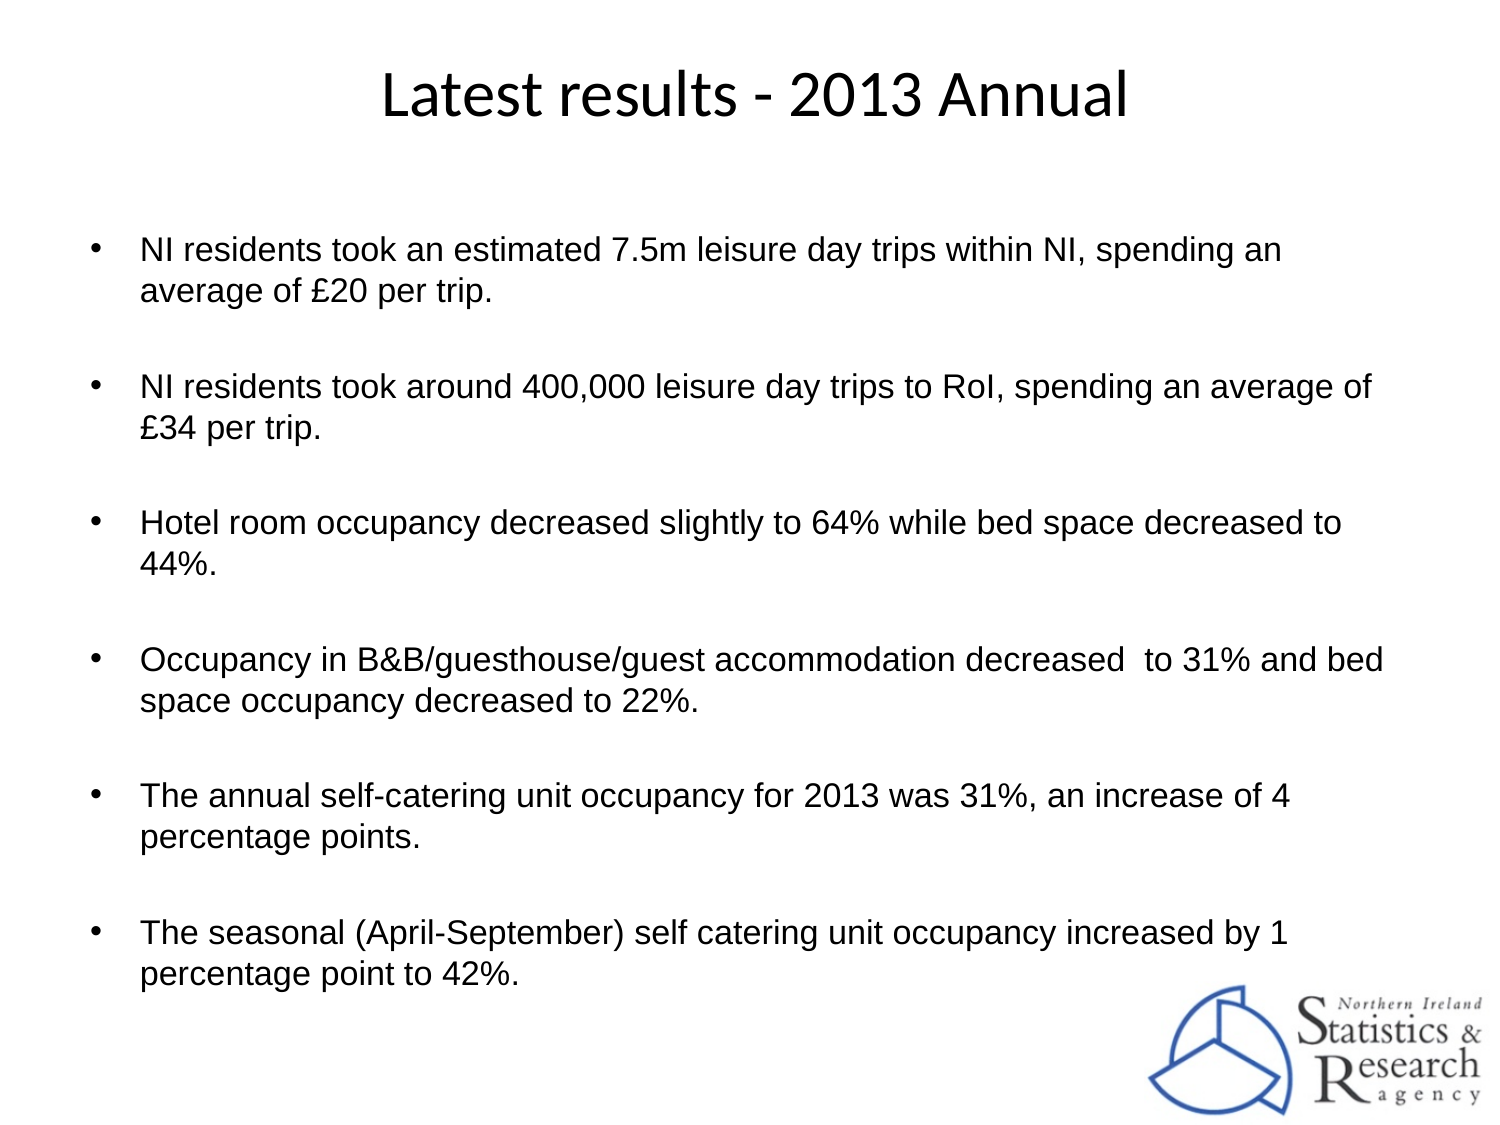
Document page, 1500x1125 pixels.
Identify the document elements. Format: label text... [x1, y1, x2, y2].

list NI residents took an estimated 7.5m leisure day trips within NI, spending an average of £20 per trip. NI residents took around 400,000 leisure day trips to RoI, spending an average of £34 per trip. Hotel room occupancy decreased slightly to 64% while bed space decreased to 44%. Occupancy in B&B/guesthouse/guest accommodation decreased to 31% and bed space occupancy decreased to 22%. The annual self-catering unit occupancy for 2013 was 31%, an increase of 4 percentage points. The seasonal (April-September) self catering unit occupancy increased by 1 percentage point to 42%. [75, 219, 1425, 1005]
text_box Latest results - 2013 Annual [242, 42, 1270, 138]
picture [1144, 981, 1500, 1125]
